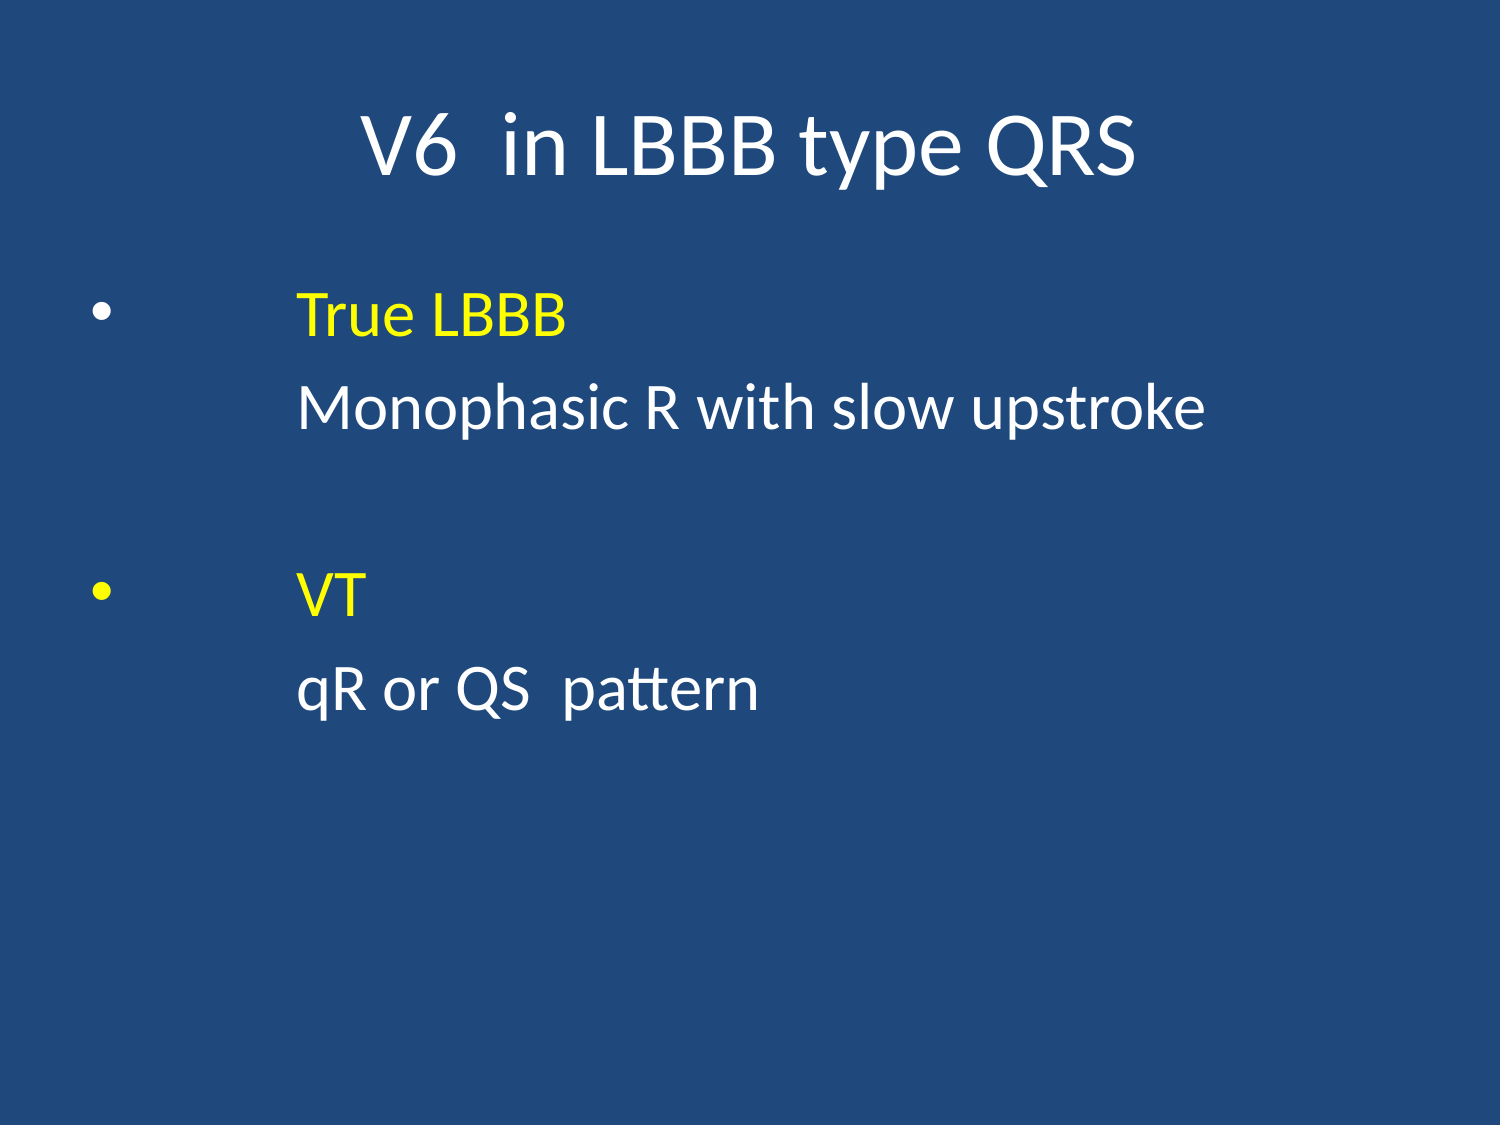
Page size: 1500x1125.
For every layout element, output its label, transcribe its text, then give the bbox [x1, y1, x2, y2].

list True LBBB Monophasic R with slow upstroke VT qR or QS pattern [75, 262, 1425, 1005]
title V6 in LBBB type QRS [75, 45, 1425, 233]
